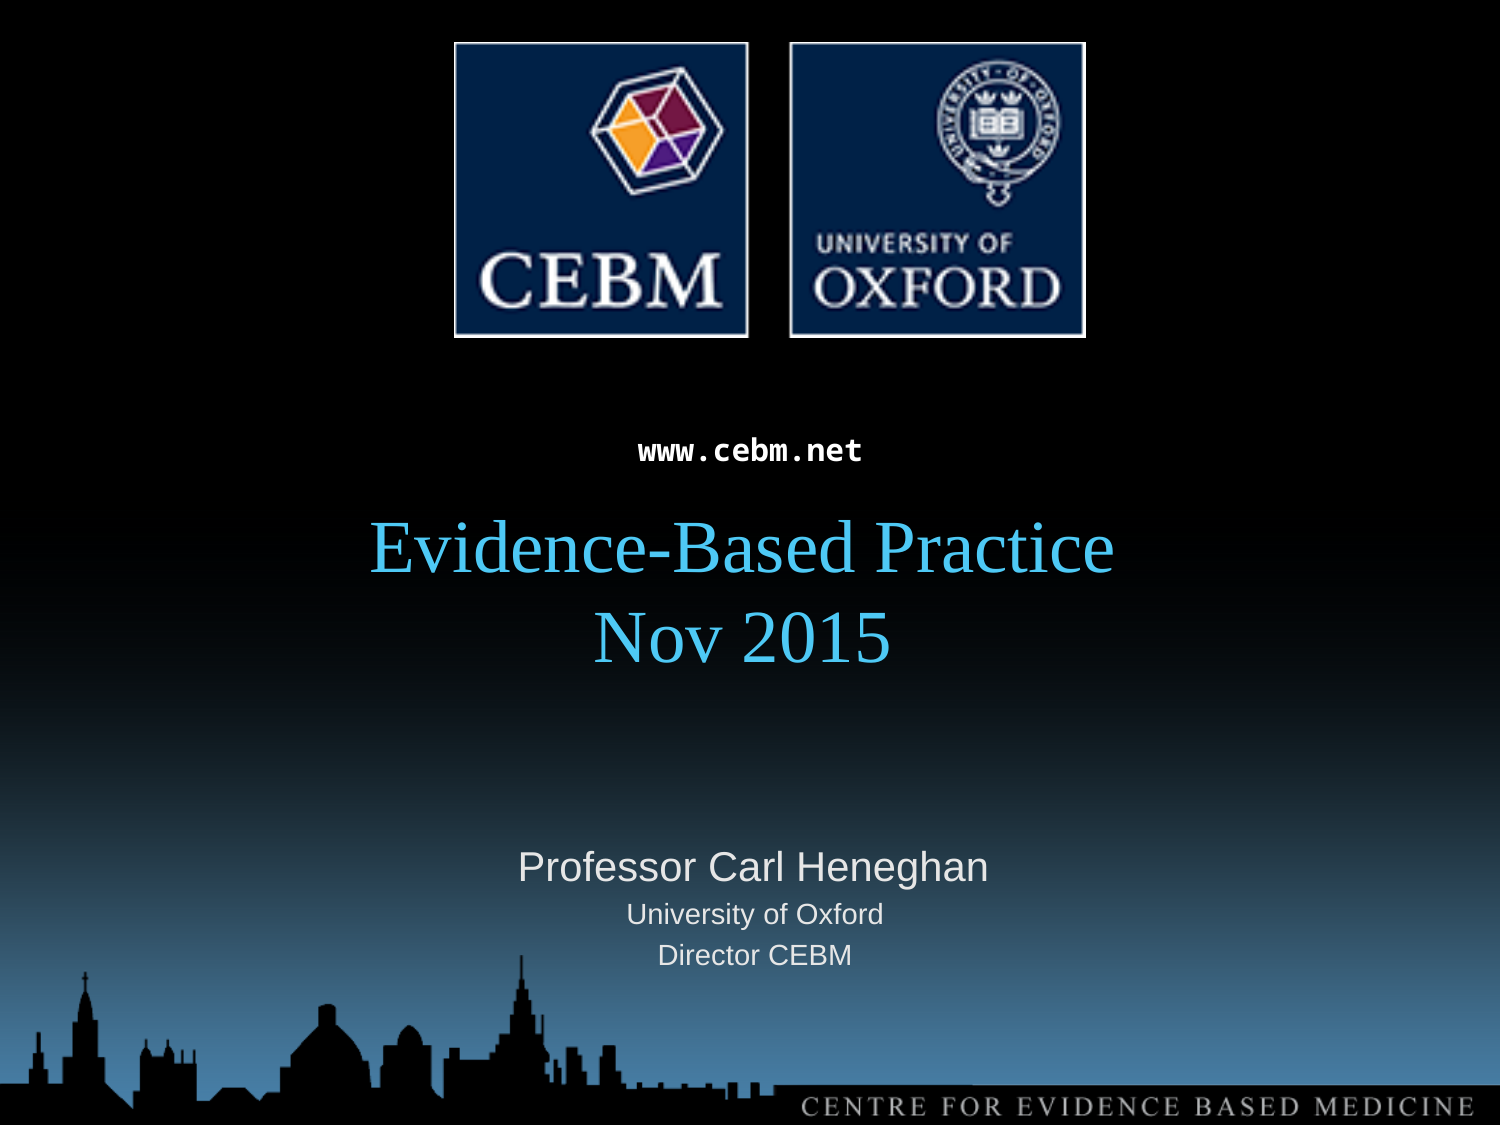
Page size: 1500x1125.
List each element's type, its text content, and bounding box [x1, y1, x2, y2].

subtitle Professor Carl Heneghan University of Oxford Director CEBM [234, 831, 1285, 995]
picture [0, 0, 1500, 1125]
title Evidence-Based Practice Nov 2015 [105, 538, 1381, 727]
